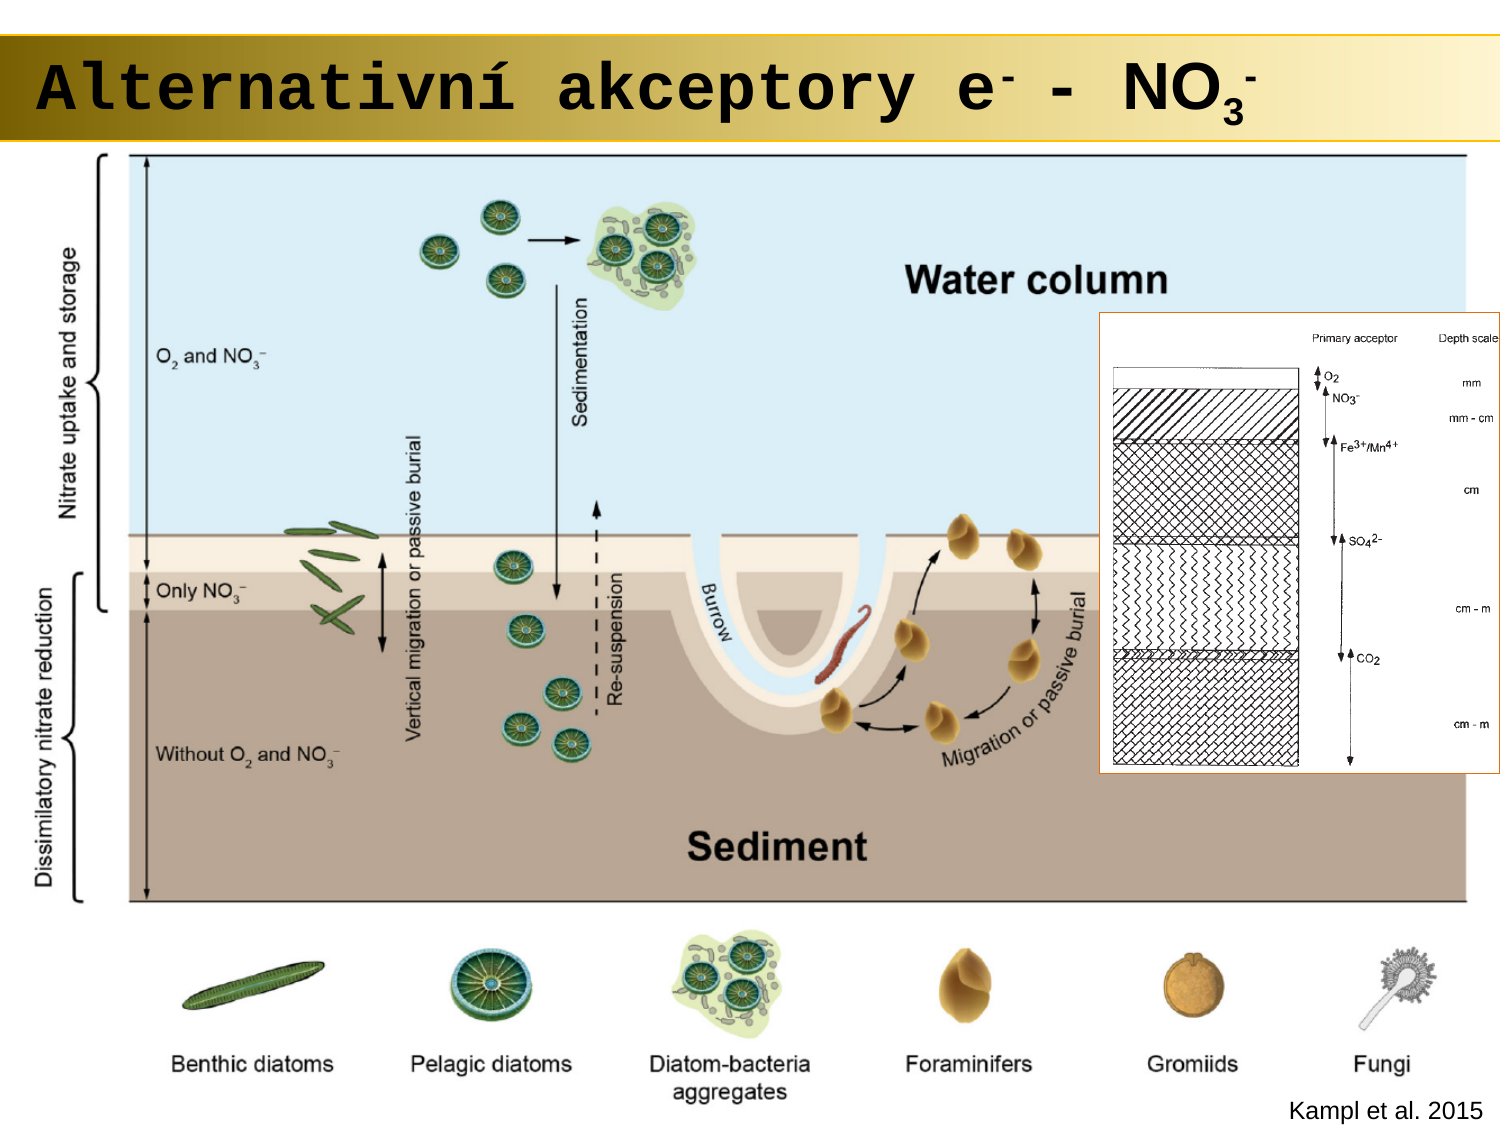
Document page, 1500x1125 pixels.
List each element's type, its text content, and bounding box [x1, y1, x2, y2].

text_box Alternativní akceptory e- - NO3- [0, 35, 1500, 141]
picture [24, 146, 1500, 1118]
text_box Kampl et al. 2015 [1469, 1087, 1500, 1125]
